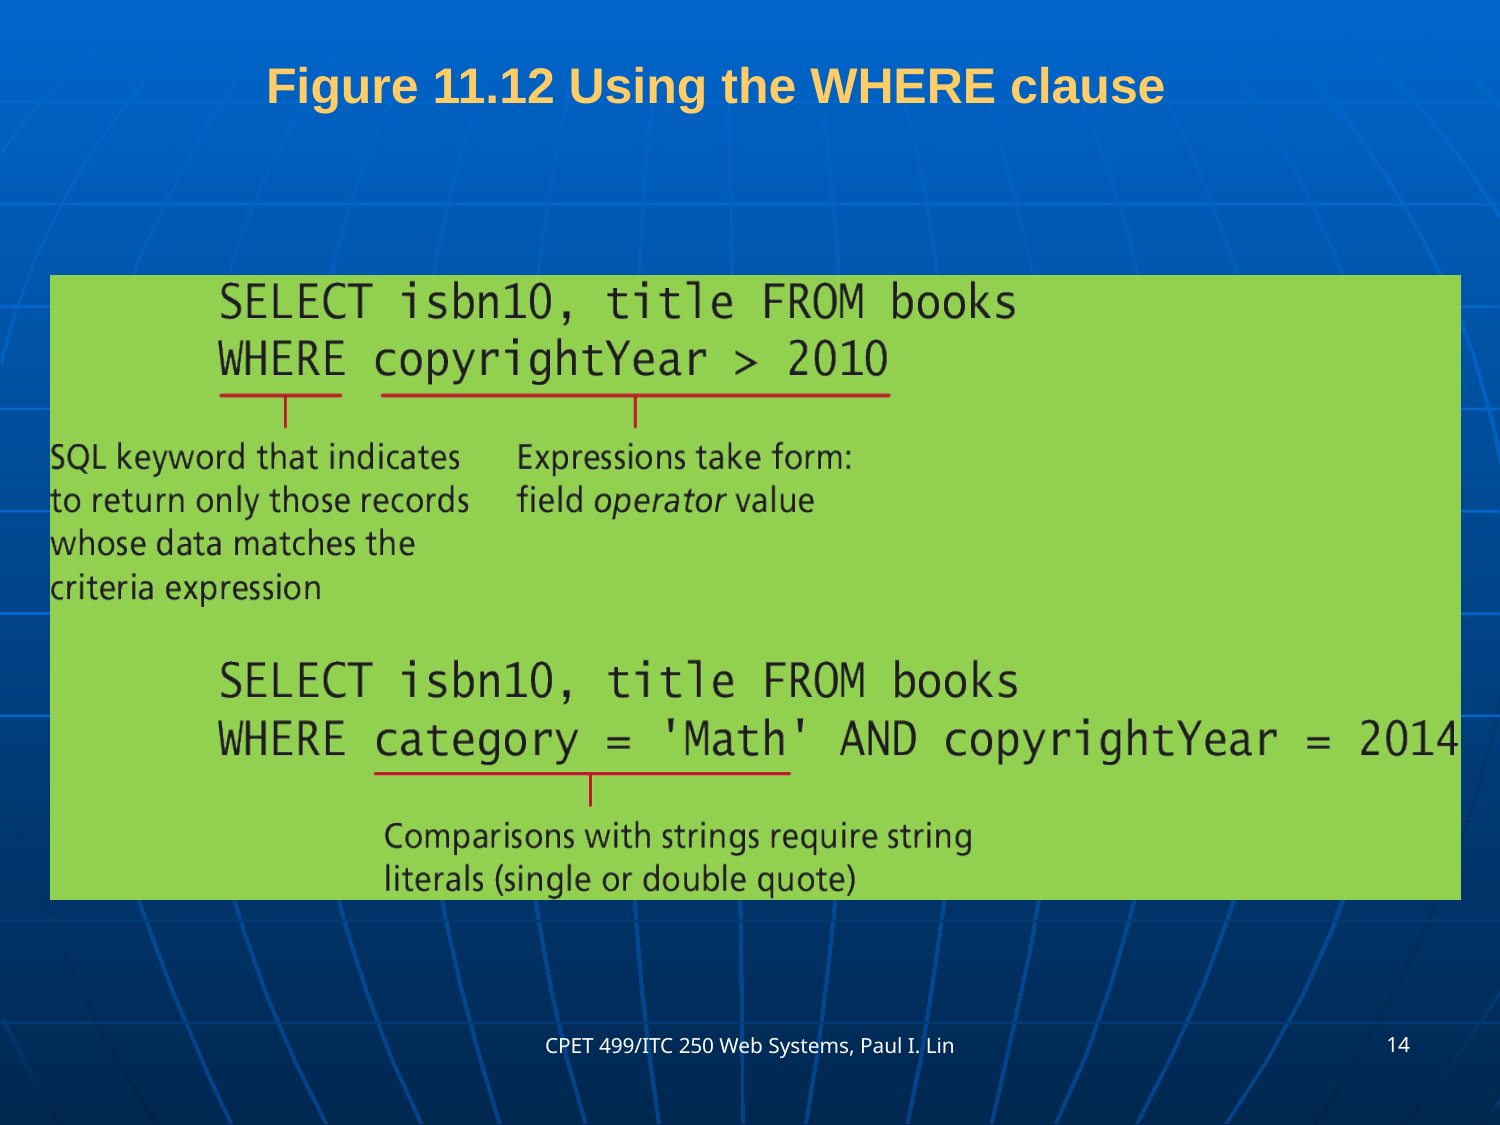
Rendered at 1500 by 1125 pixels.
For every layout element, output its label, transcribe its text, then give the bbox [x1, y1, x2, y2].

title Figure 11.12 Using the WHERE clause [181, 37, 1251, 130]
slide_number 14 [1074, 1023, 1426, 1100]
picture [49, 274, 1462, 901]
footer CPET 499/ITC 250 Web Systems, Paul I. Lin [512, 1024, 988, 1101]
